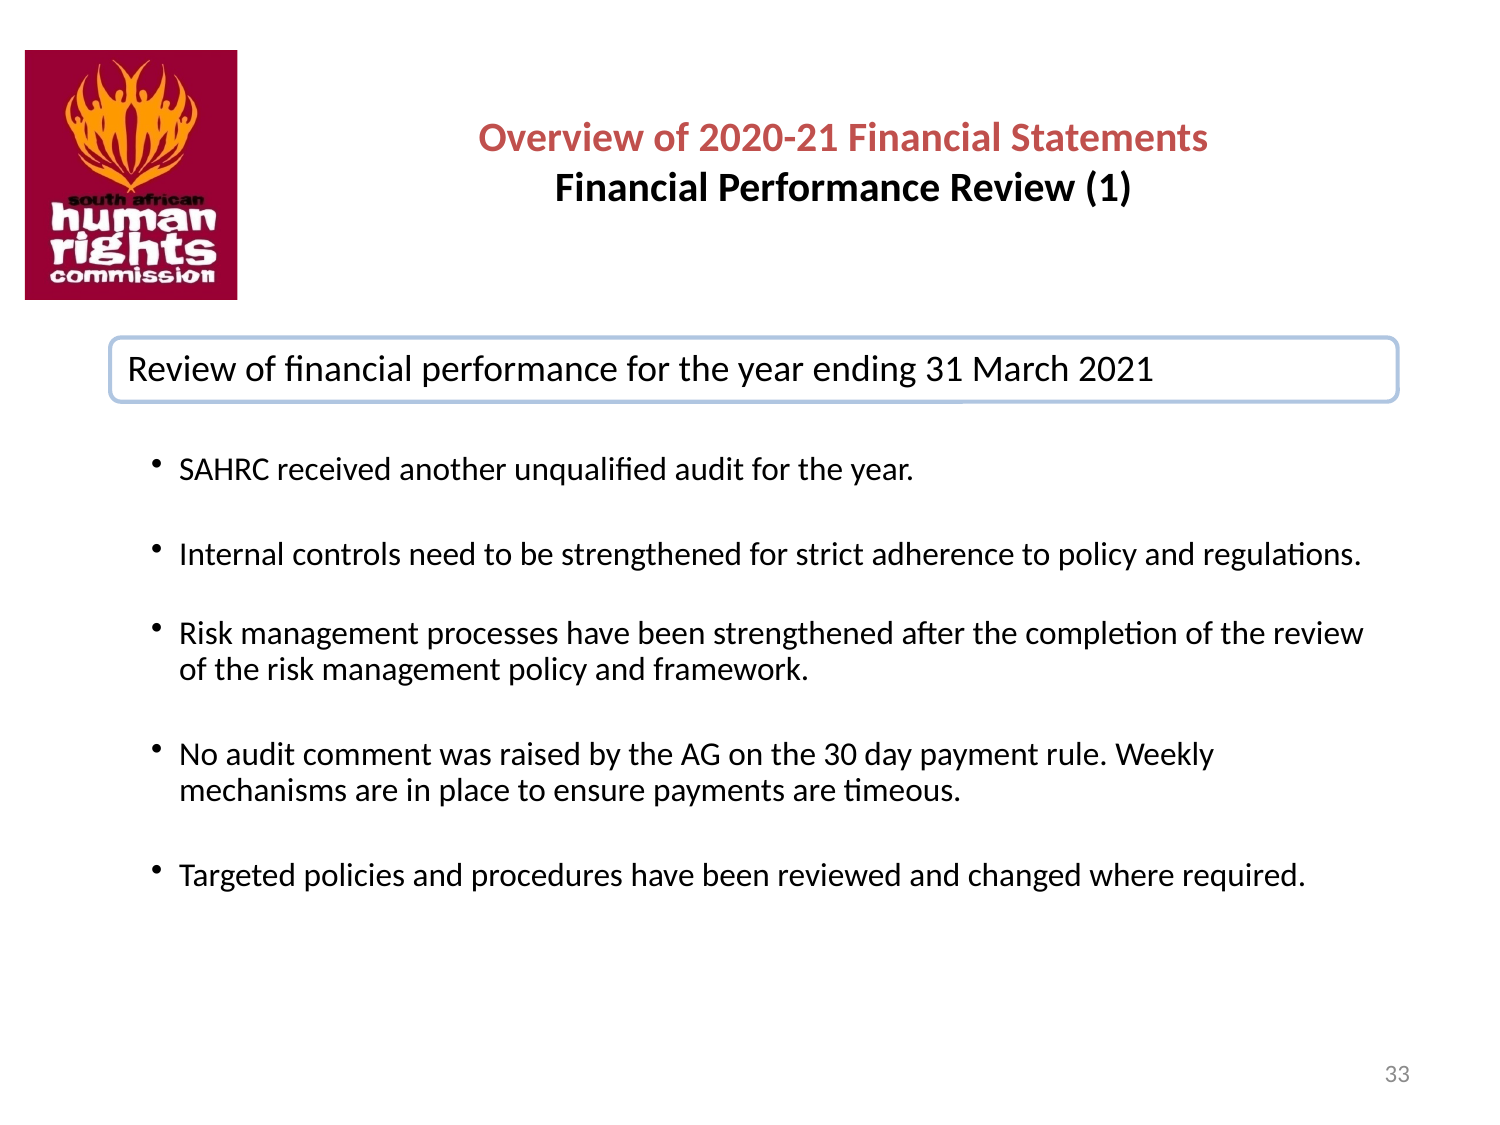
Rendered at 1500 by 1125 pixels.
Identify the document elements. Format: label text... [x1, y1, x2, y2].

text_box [109, 337, 1398, 1013]
picture [24, 49, 238, 301]
slide_number 33 [1074, 1042, 1425, 1103]
title Overview of 2020-21 Financial Statements Financial Performance Review (1) [262, 45, 1425, 275]
